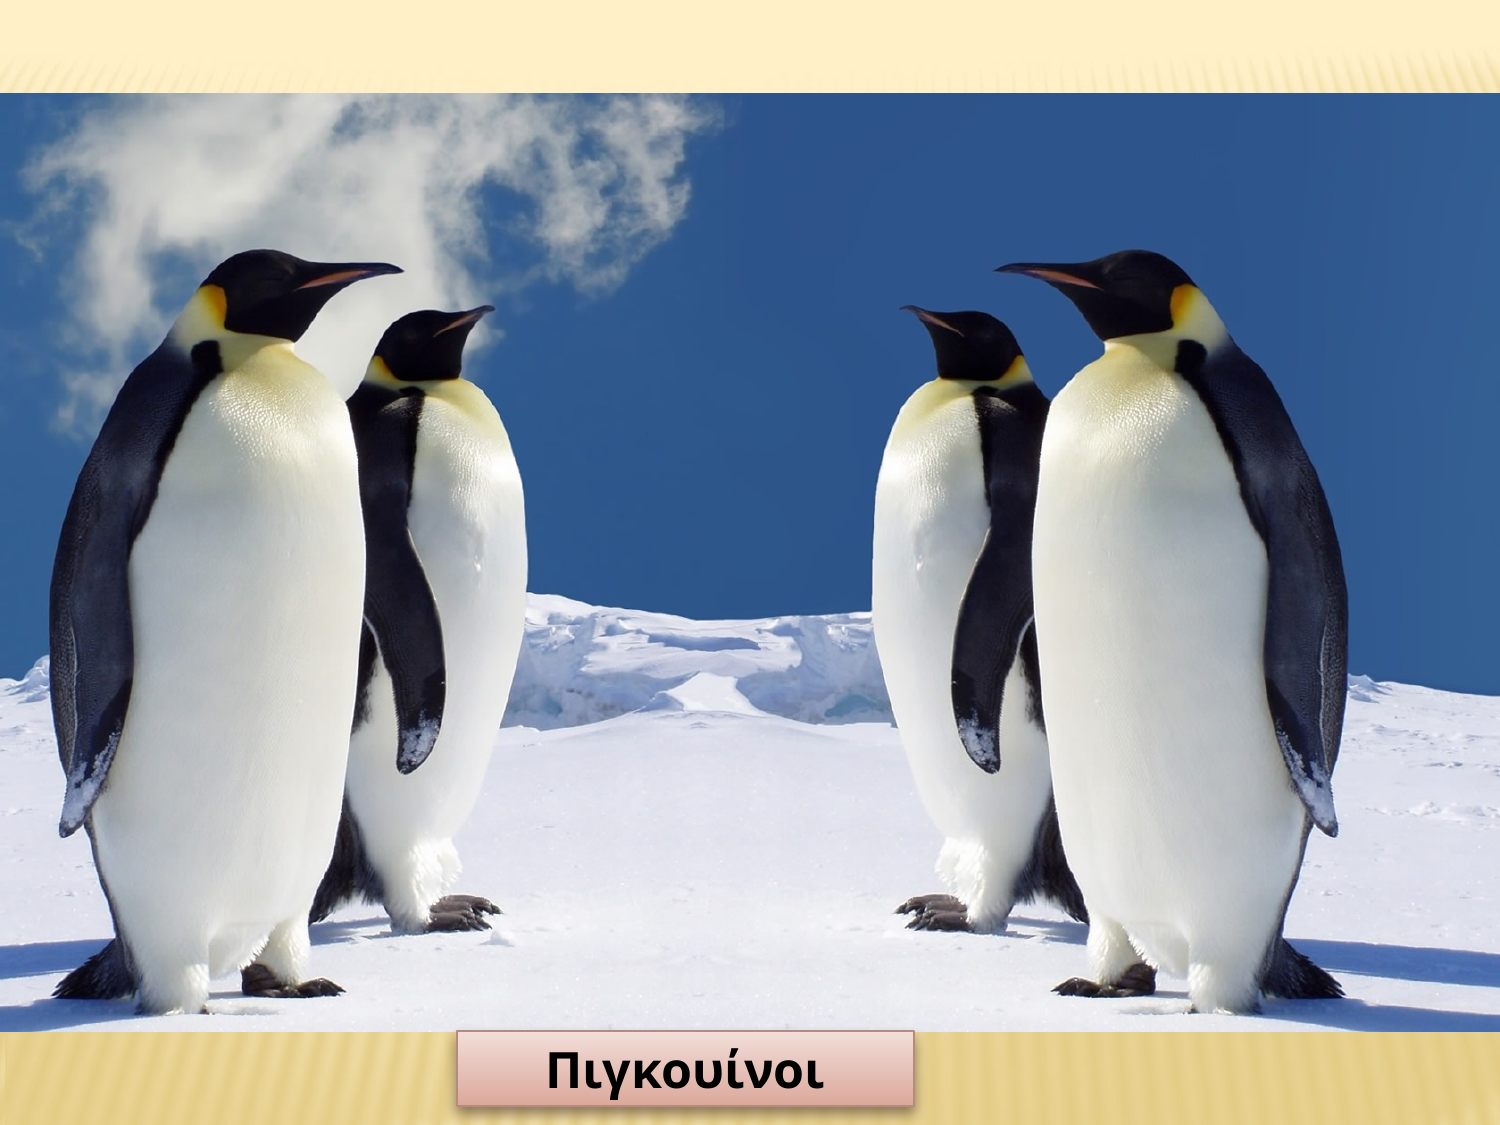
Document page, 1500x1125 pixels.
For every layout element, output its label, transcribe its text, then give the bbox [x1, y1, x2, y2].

text_box Πιγκουίνοι [456, 1049, 915, 1107]
picture [0, 93, 1500, 1032]
